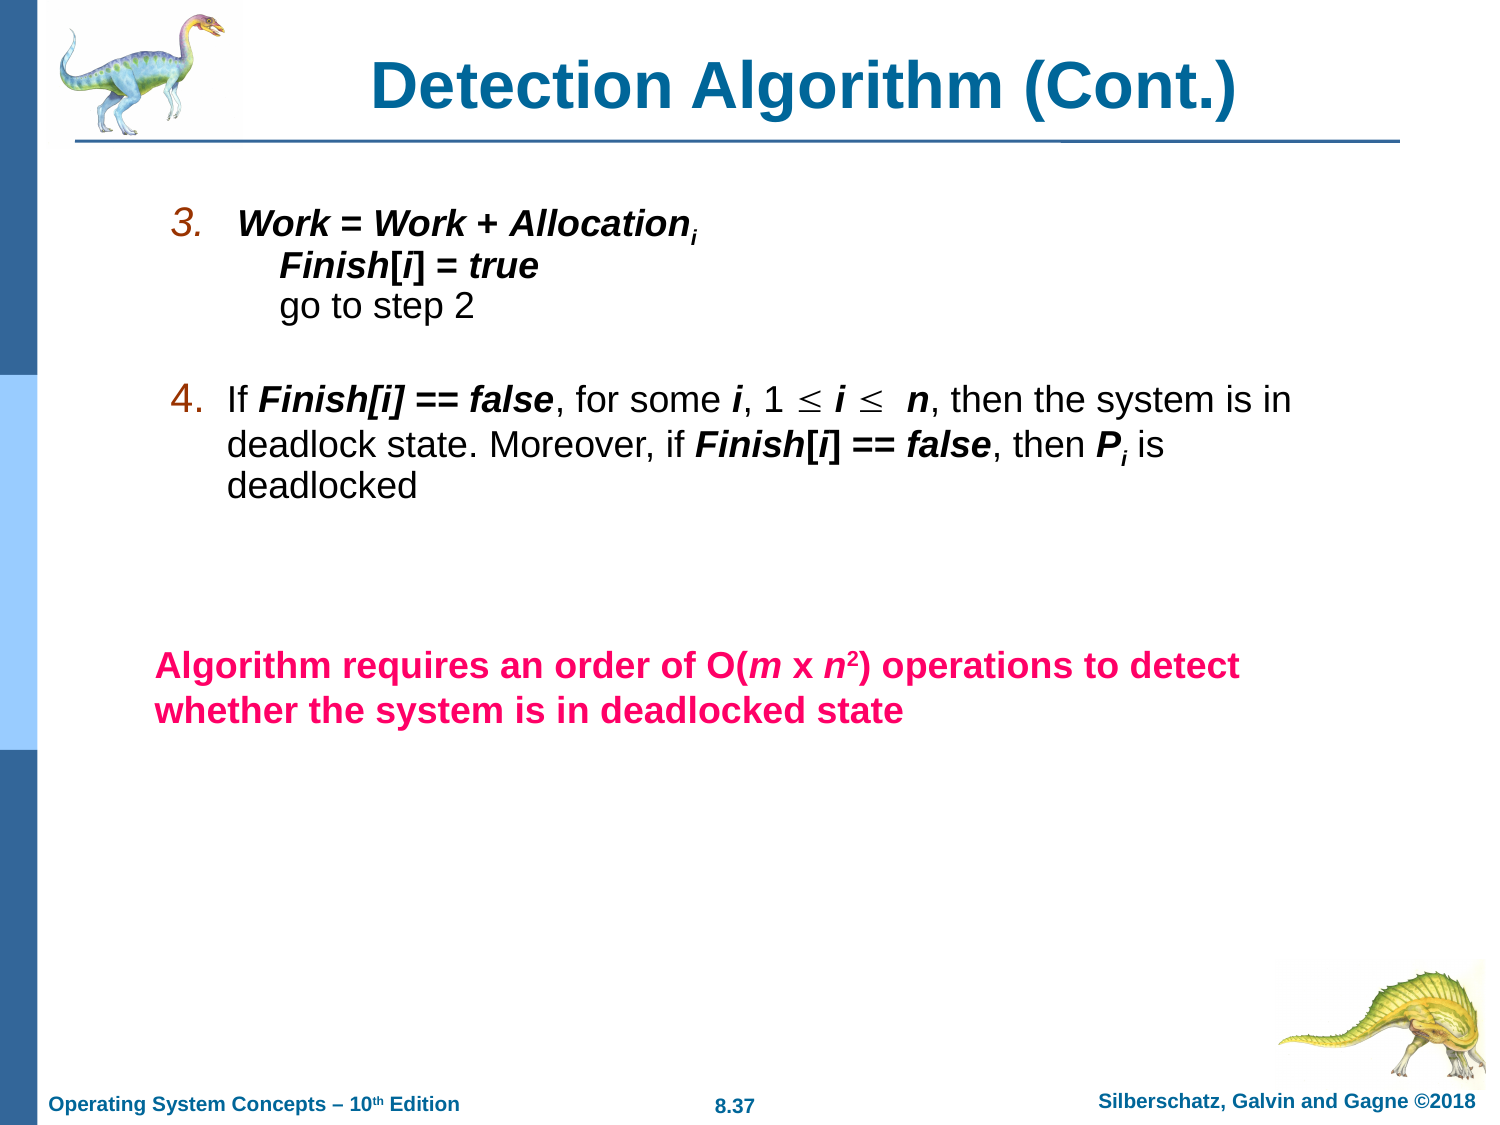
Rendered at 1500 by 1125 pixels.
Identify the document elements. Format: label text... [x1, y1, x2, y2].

title Detection Algorithm (Cont.) [185, 35, 1425, 130]
text_box Algorithm requires an order of O(m x n2) operations to detect whether the system is in deadlocked state [139, 633, 1402, 796]
list Work = Work + Allocationi Finish[i] = true go to step 2 If Finish[i] == false, for some i, 1  i  n, then the system is in deadlock state. Moreover, if Finish[i] == false, then Pi is deadlocked [155, 192, 1340, 569]
picture [1275, 959, 1486, 1090]
picture [46, 0, 243, 149]
